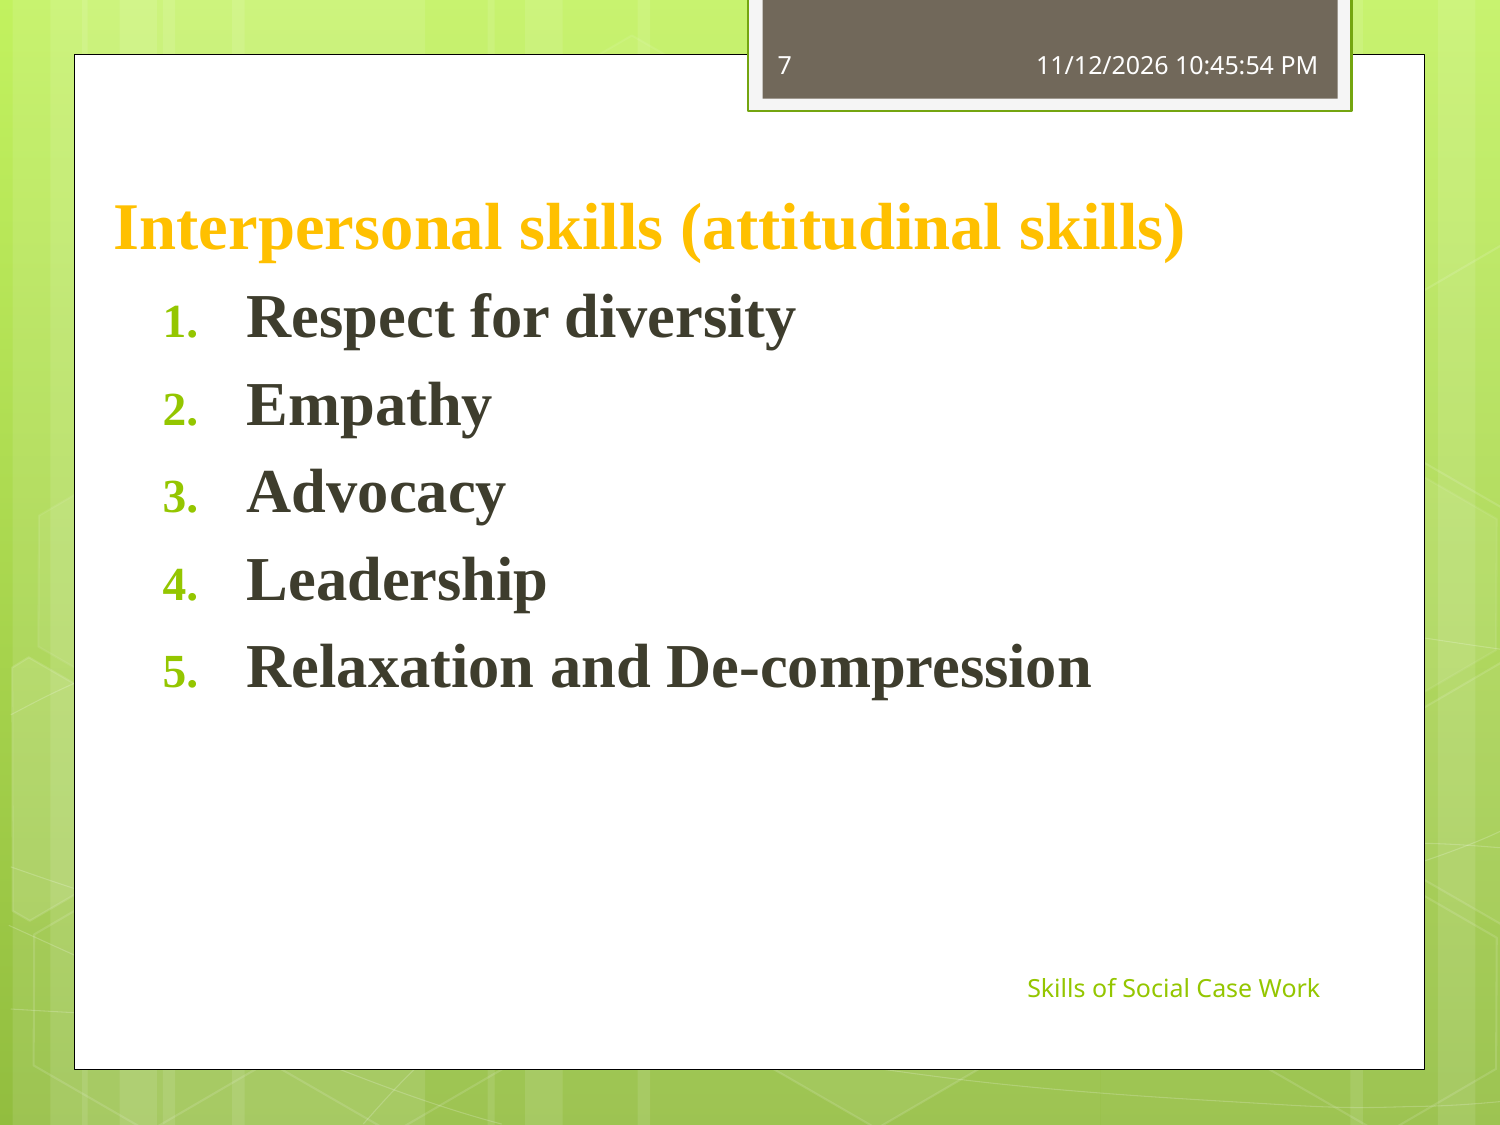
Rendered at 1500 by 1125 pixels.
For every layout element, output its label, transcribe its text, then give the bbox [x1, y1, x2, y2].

slide_number 7 [762, 36, 982, 97]
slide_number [983, 36, 1334, 97]
list Interpersonal skills (attitudinal skills) Respect for diversity Empathy Advocacy Leadership Relaxation and De-compression [87, 174, 1400, 1063]
footer Skills of Social Case Work [761, 960, 1336, 1020]
